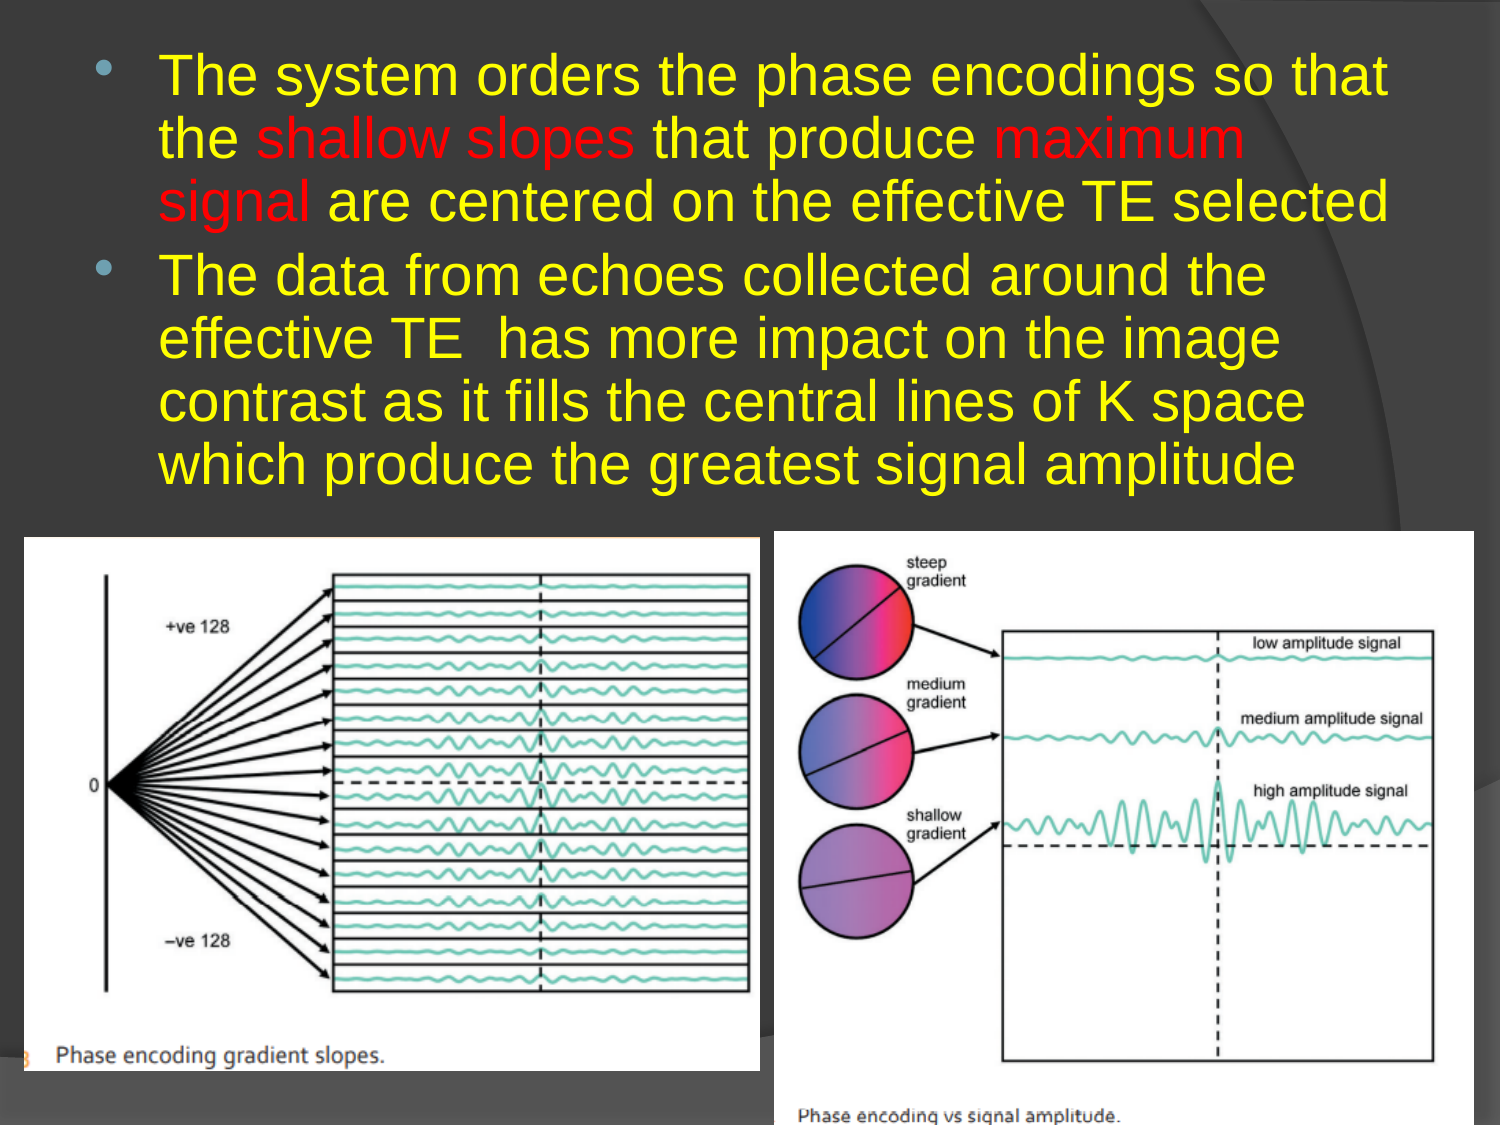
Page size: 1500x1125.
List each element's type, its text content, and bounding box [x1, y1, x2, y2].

picture [774, 531, 1474, 1125]
picture [24, 537, 760, 1071]
list The system orders the phase encodings so that the shallow slopes that produce maximum signal are centered on the effective TE selected The data from echoes collected around the effective TE has more impact on the image contrast as it fills the central lines of K space which produce the greatest signal amplitude [74, 37, 1426, 528]
